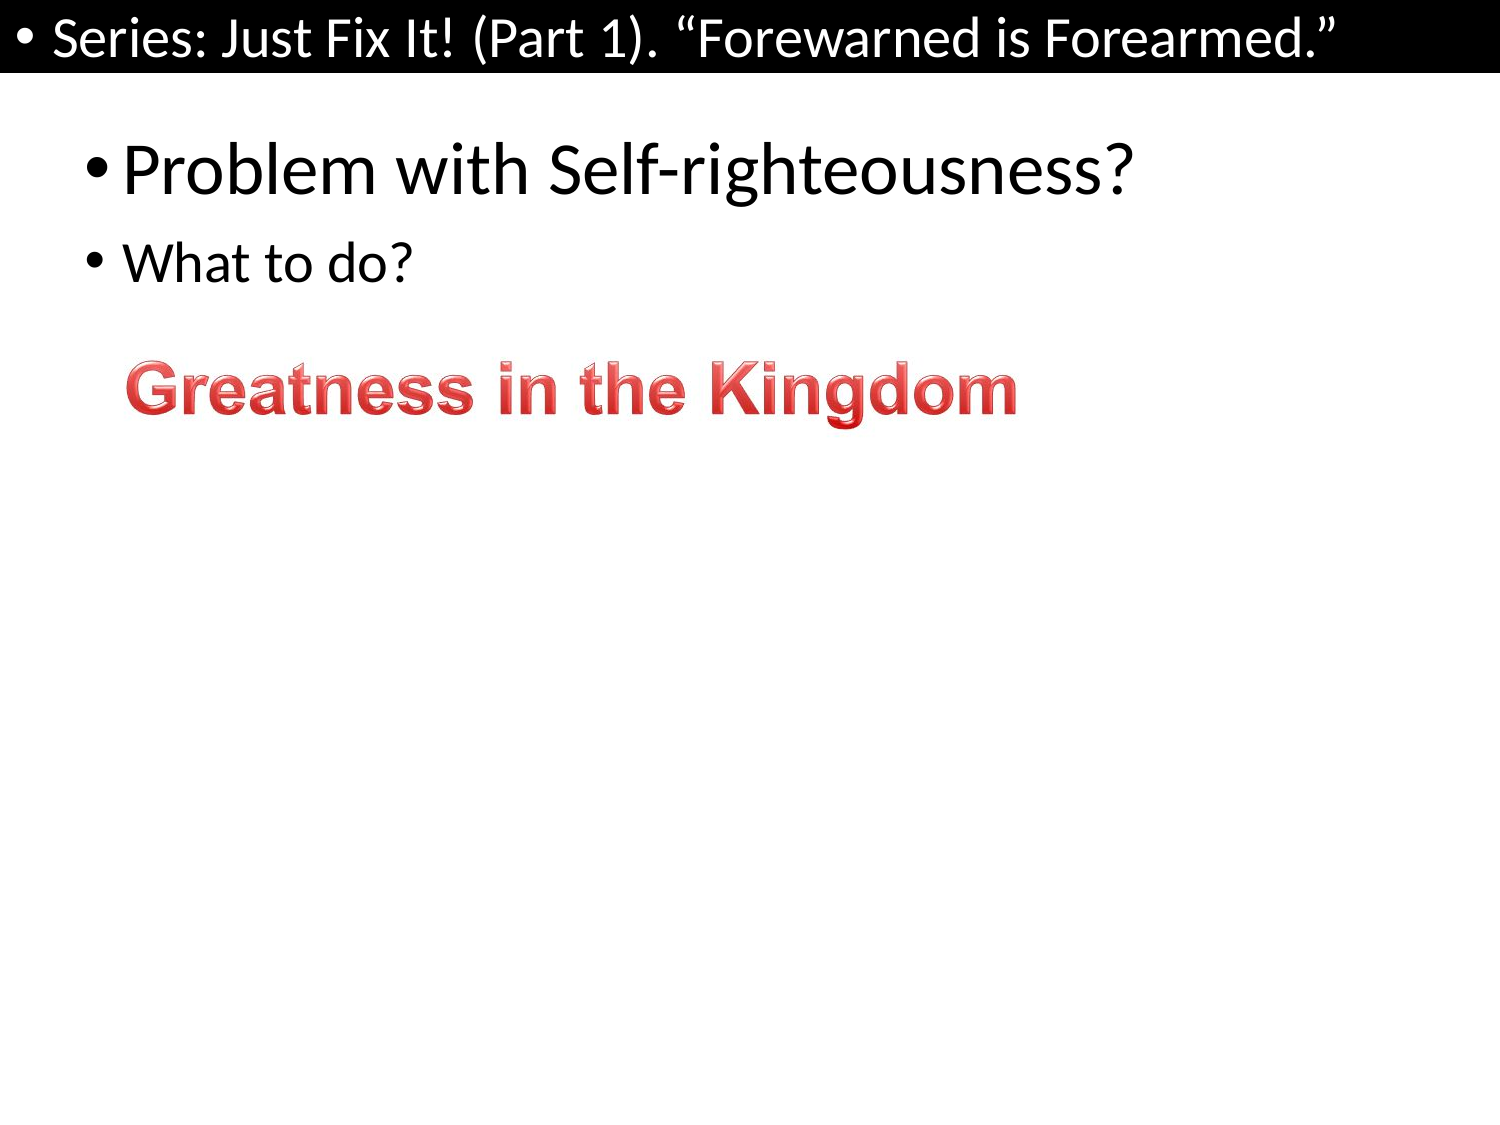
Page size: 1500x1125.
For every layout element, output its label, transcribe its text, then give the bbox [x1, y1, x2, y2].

text_box Problem with Self-righteousness? What to do? [69, 122, 1431, 1050]
text_box Series: Just Fix It! (Part 1). “Forewarned is Forearmed.” [0, 0, 1500, 73]
picture [92, 341, 1050, 444]
